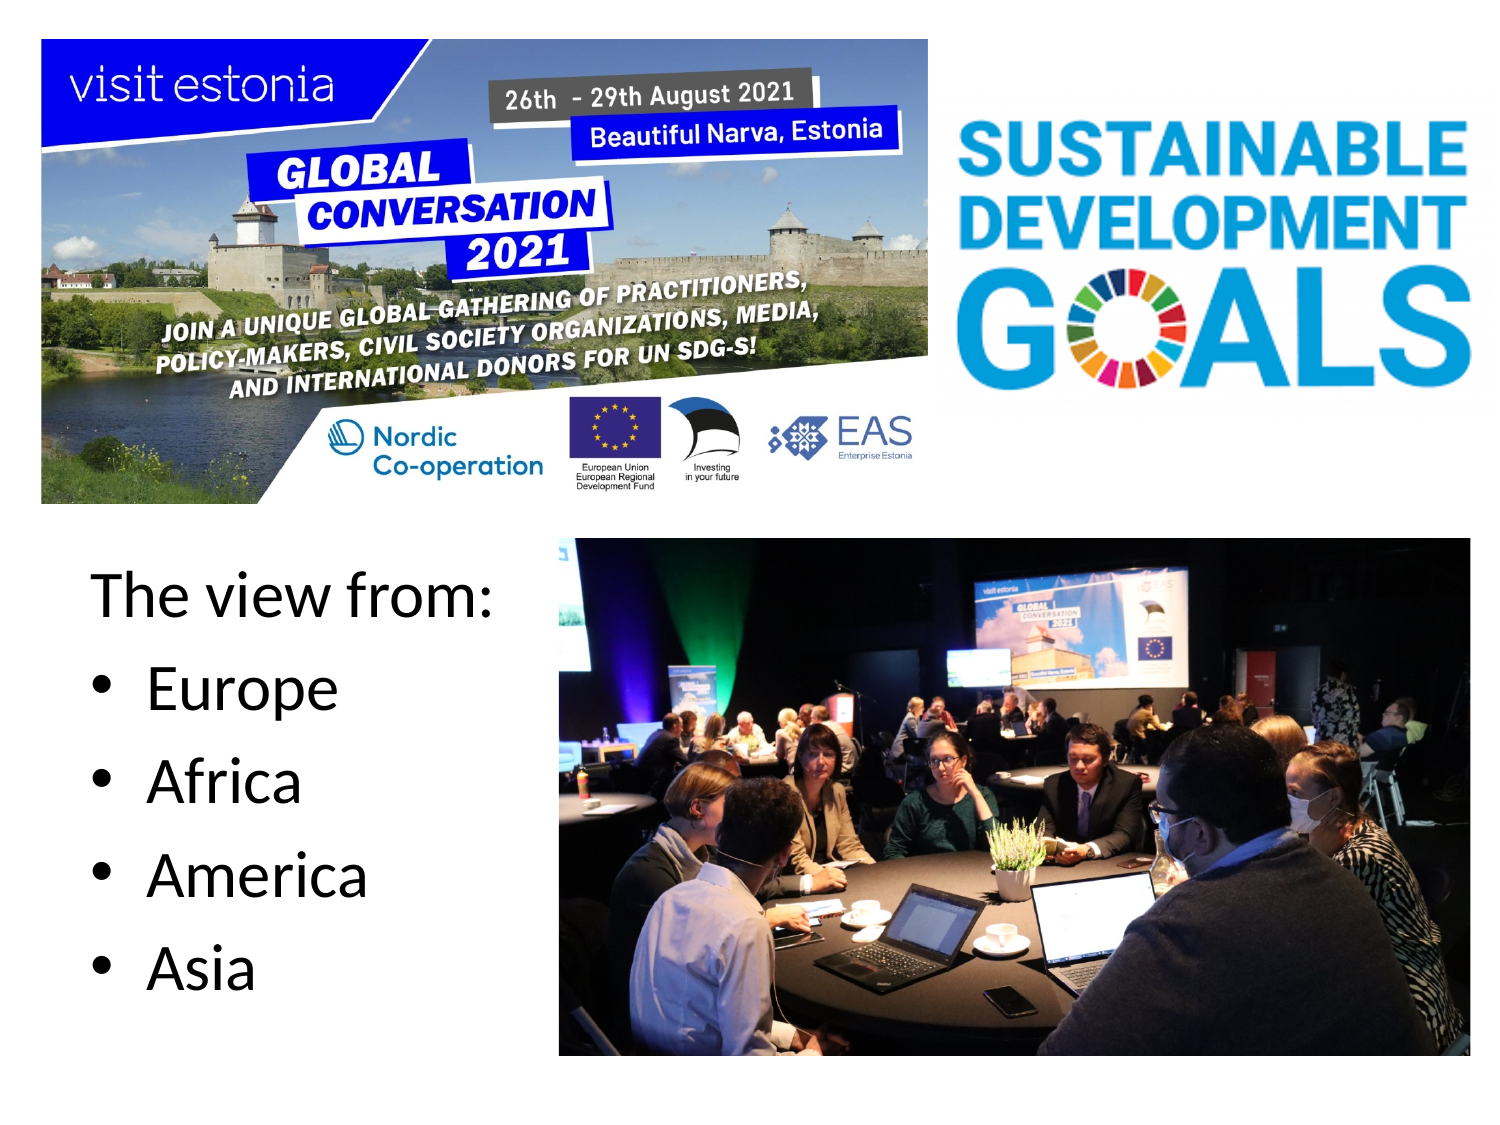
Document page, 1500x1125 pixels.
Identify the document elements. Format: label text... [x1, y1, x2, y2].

picture [40, 39, 928, 504]
picture [935, 89, 1495, 421]
picture [558, 538, 1471, 1056]
list The view from: Europe Africa America Asia [75, 428, 1425, 1047]
